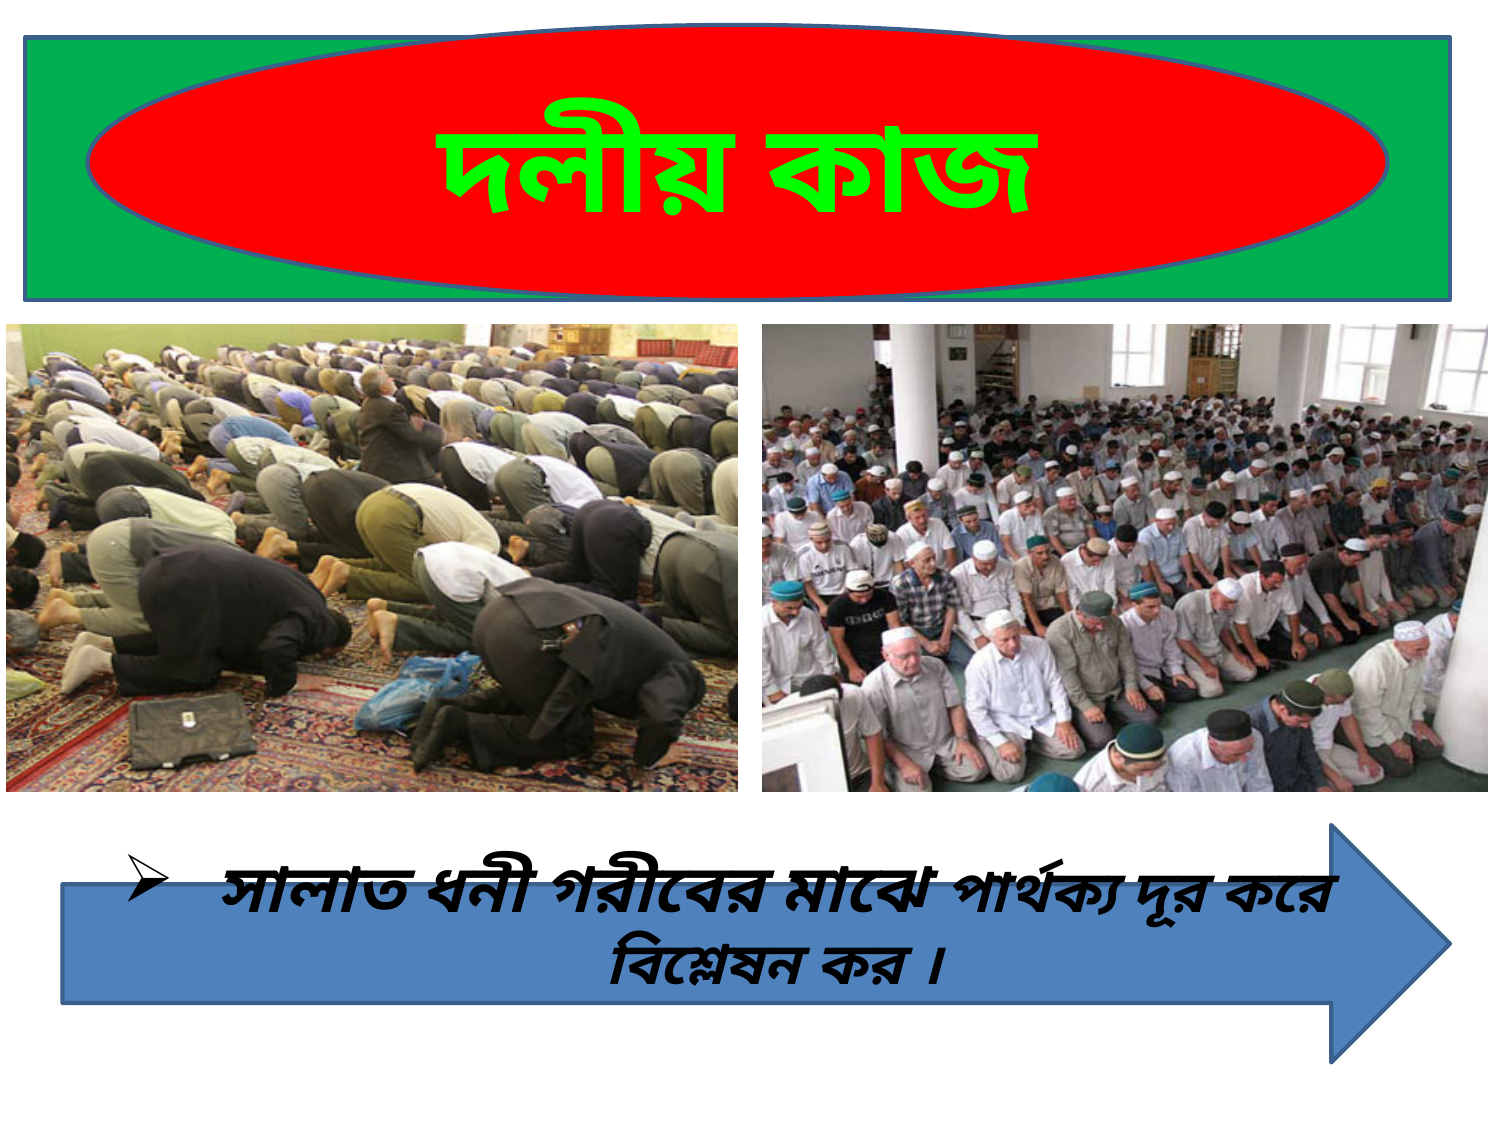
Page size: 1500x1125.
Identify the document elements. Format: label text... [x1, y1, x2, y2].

text_box [23, 35, 655, 302]
picture [5, 324, 738, 792]
text_box সালাত ধনী গরীবের মাঝে পার্থক্য দূর করে বিশ্লেষন কর । [60, 823, 1453, 1065]
text_box দলীয় কাজ [85, 22, 1390, 303]
picture [762, 324, 1488, 792]
text_box [820, 35, 1452, 302]
